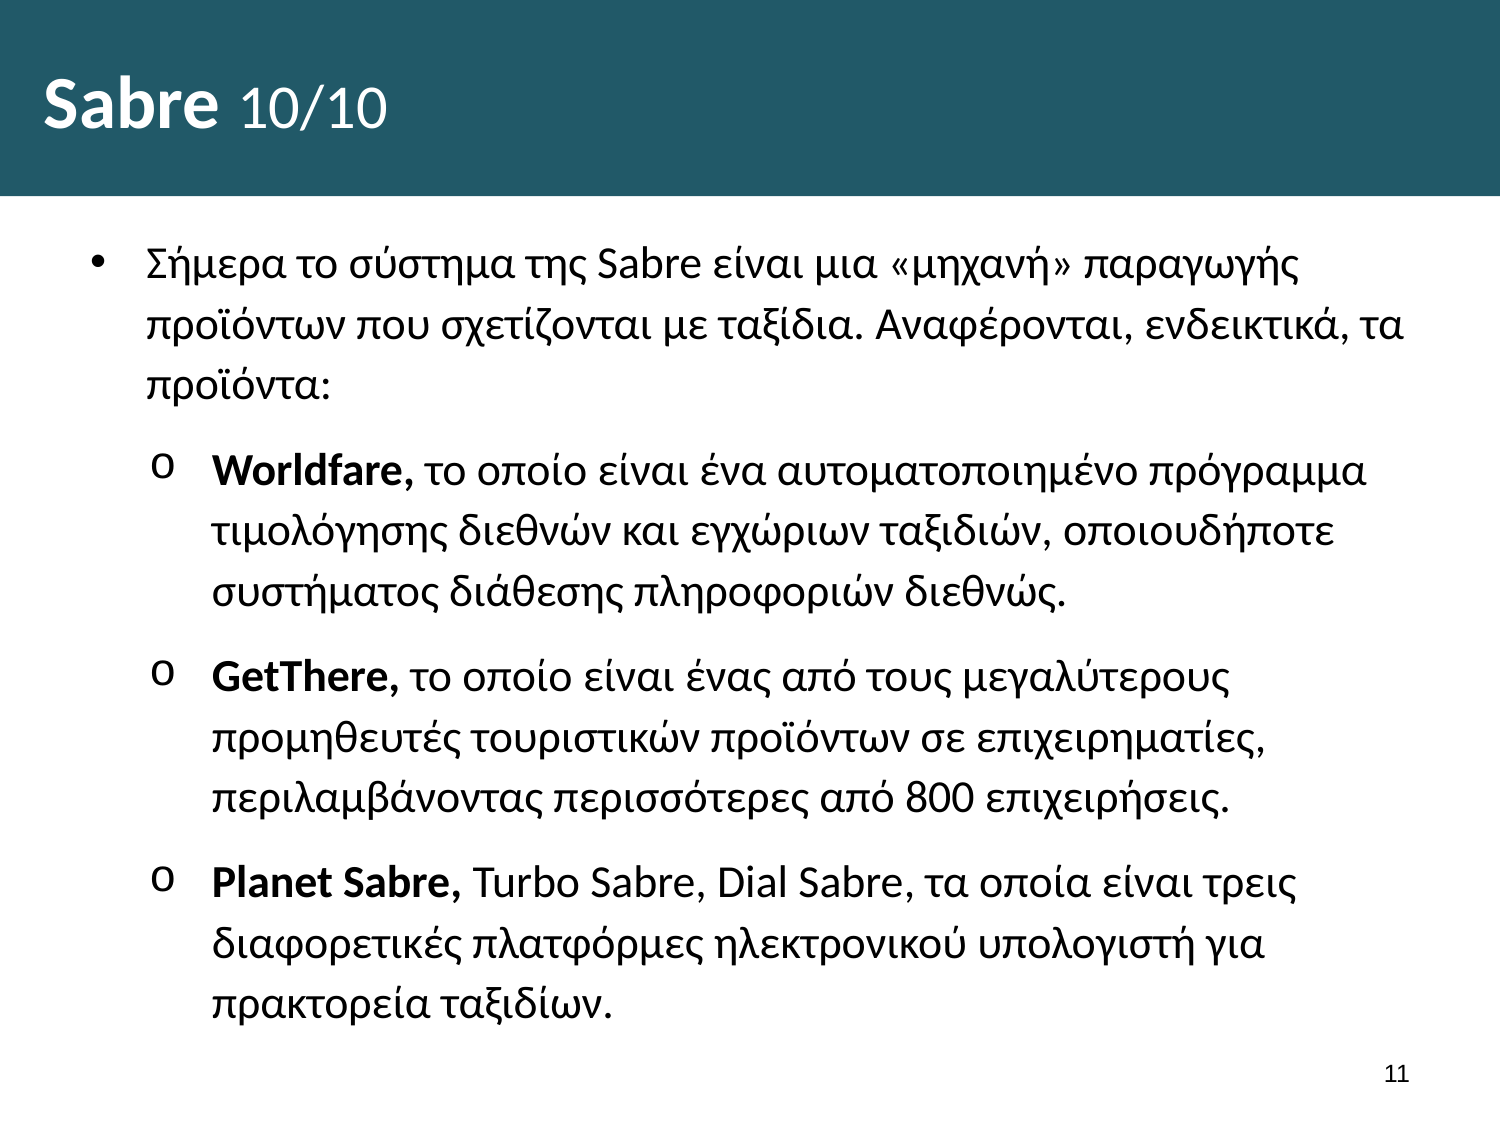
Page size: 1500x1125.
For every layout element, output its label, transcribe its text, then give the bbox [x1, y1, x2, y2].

title Sabre 10/10 [0, 0, 1500, 197]
slide_number 10 [1074, 1042, 1425, 1103]
list Σήμερα το σύστημα της Sabre είναι μια «μηχανή» παραγωγής προϊόντων που σχετίζονται με ταξίδια. Αναφέρονται, ενδεικτικά, τα προϊόντα: Worldfare, το οποίο είναι ένα αυτοματοποιημένο πρόγραμμα τιμολόγησης διεθνών και εγχώριων ταξιδιών, οποιουδήποτε συστήματος διάθεσης πληροφοριών διεθνώς. GetThere, το οποίο είναι ένας από τους μεγαλύτερους προμηθευτές τουριστικών προϊόντων σε επιχειρηματίες, περιλαμβάνοντας περισσότερες από 800 επιχειρήσεις. Planet Sabre, Turbo Sabre, Dial Sabre, τα οποία είναι τρεις διαφορετικές πλατφόρμες ηλεκτρονικού υπολογιστή για πρακτορεία ταξιδίων. [75, 219, 1425, 1071]
